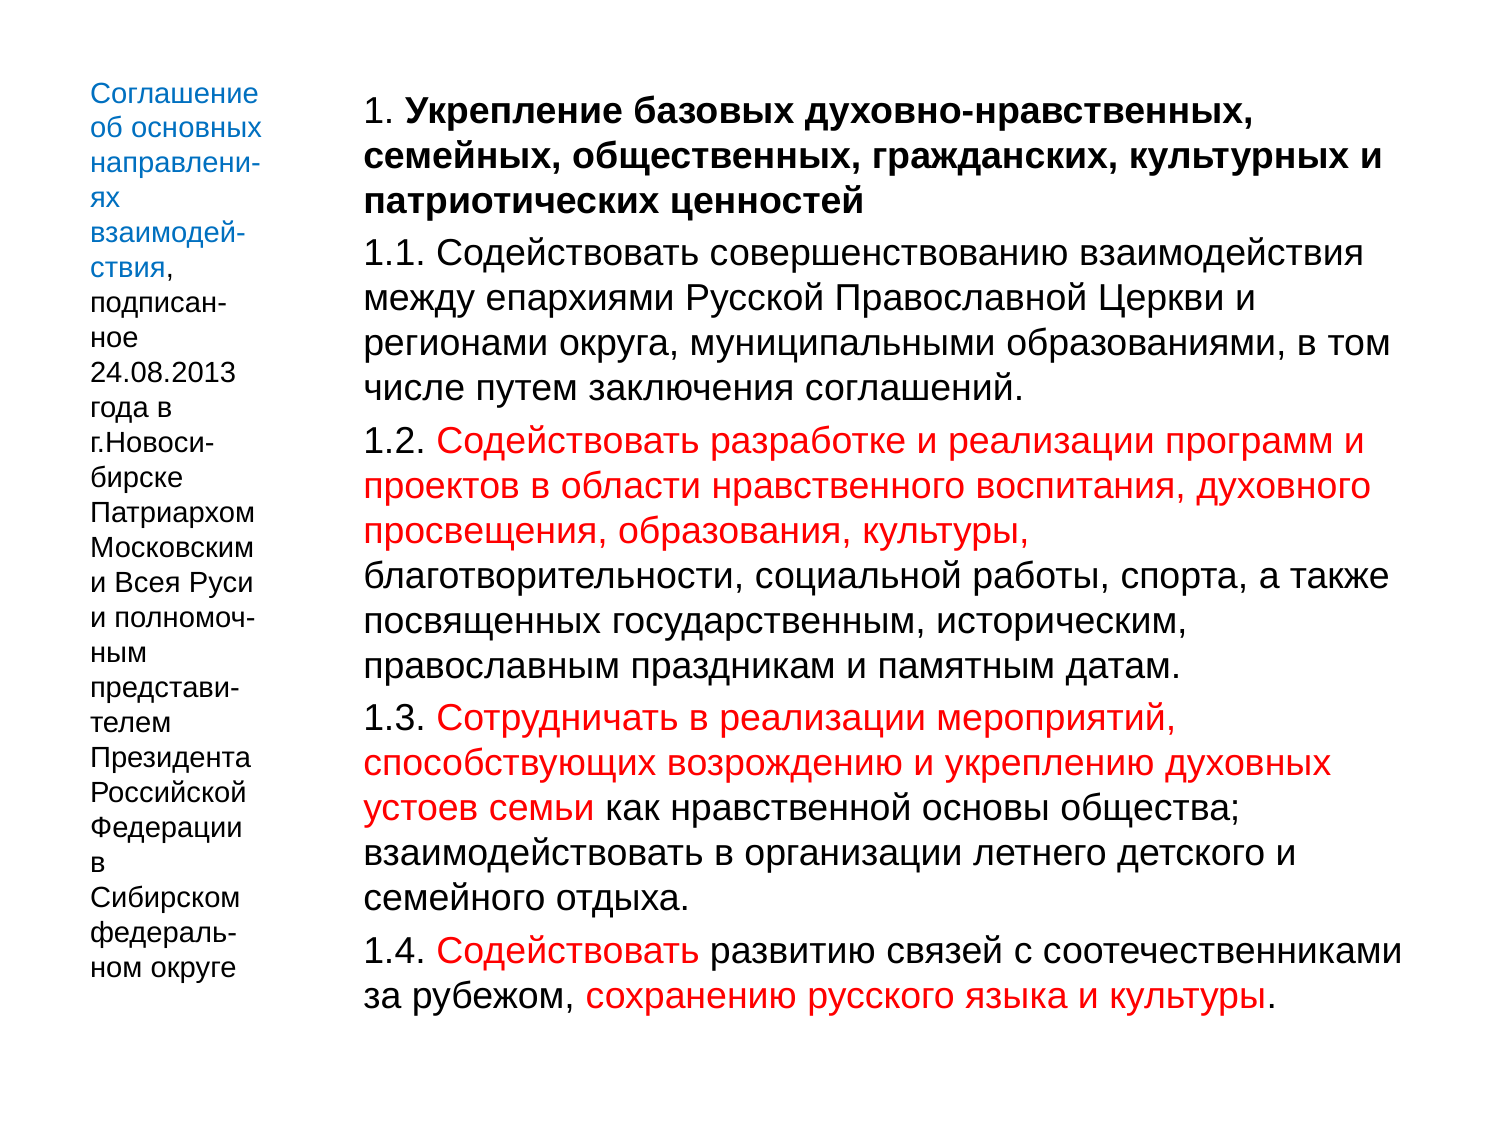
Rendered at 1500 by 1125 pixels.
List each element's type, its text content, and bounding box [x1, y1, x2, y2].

list 1. Укрепление базовых духовно-нравственных, семейных, общественных, гражданских, культурных и патриотических ценностей 1.1. Содействовать совершенствованию взаимодействия между епархиями Русской Православной Церкви и регионами округа, муниципальными образованиями, в том числе путем заключения соглашений. 1.2. Содействовать разработке и реализации программ и проектов в области нравственного воспитания, духовного просвещения, образования, культуры, благотворительности, социальной работы, спорта, а также посвященных государственным, историческим, православным праздникам и памятным датам. 1.3. Сотрудничать в реализации мероприятий, способствующих возрождению и укреплению духовных устоев семьи как нравственной основы общества; взаимодействовать в организации летнего детского и семейного отдыха. 1.4. Содействовать развитию связей с соотечественниками за рубежом, сохранению русского языка и культуры. [348, 78, 1436, 1059]
list Соглашение об основных направлени-ях взаимодей-ствия, подписан-ное 24.08.2013 года в г.Новоси-бирске Патриархом Московским и Всея Руси и полномоч-ным представи-телем Президента Российской Федерации в Сибирском федераль-ном округе [75, 66, 278, 1059]
